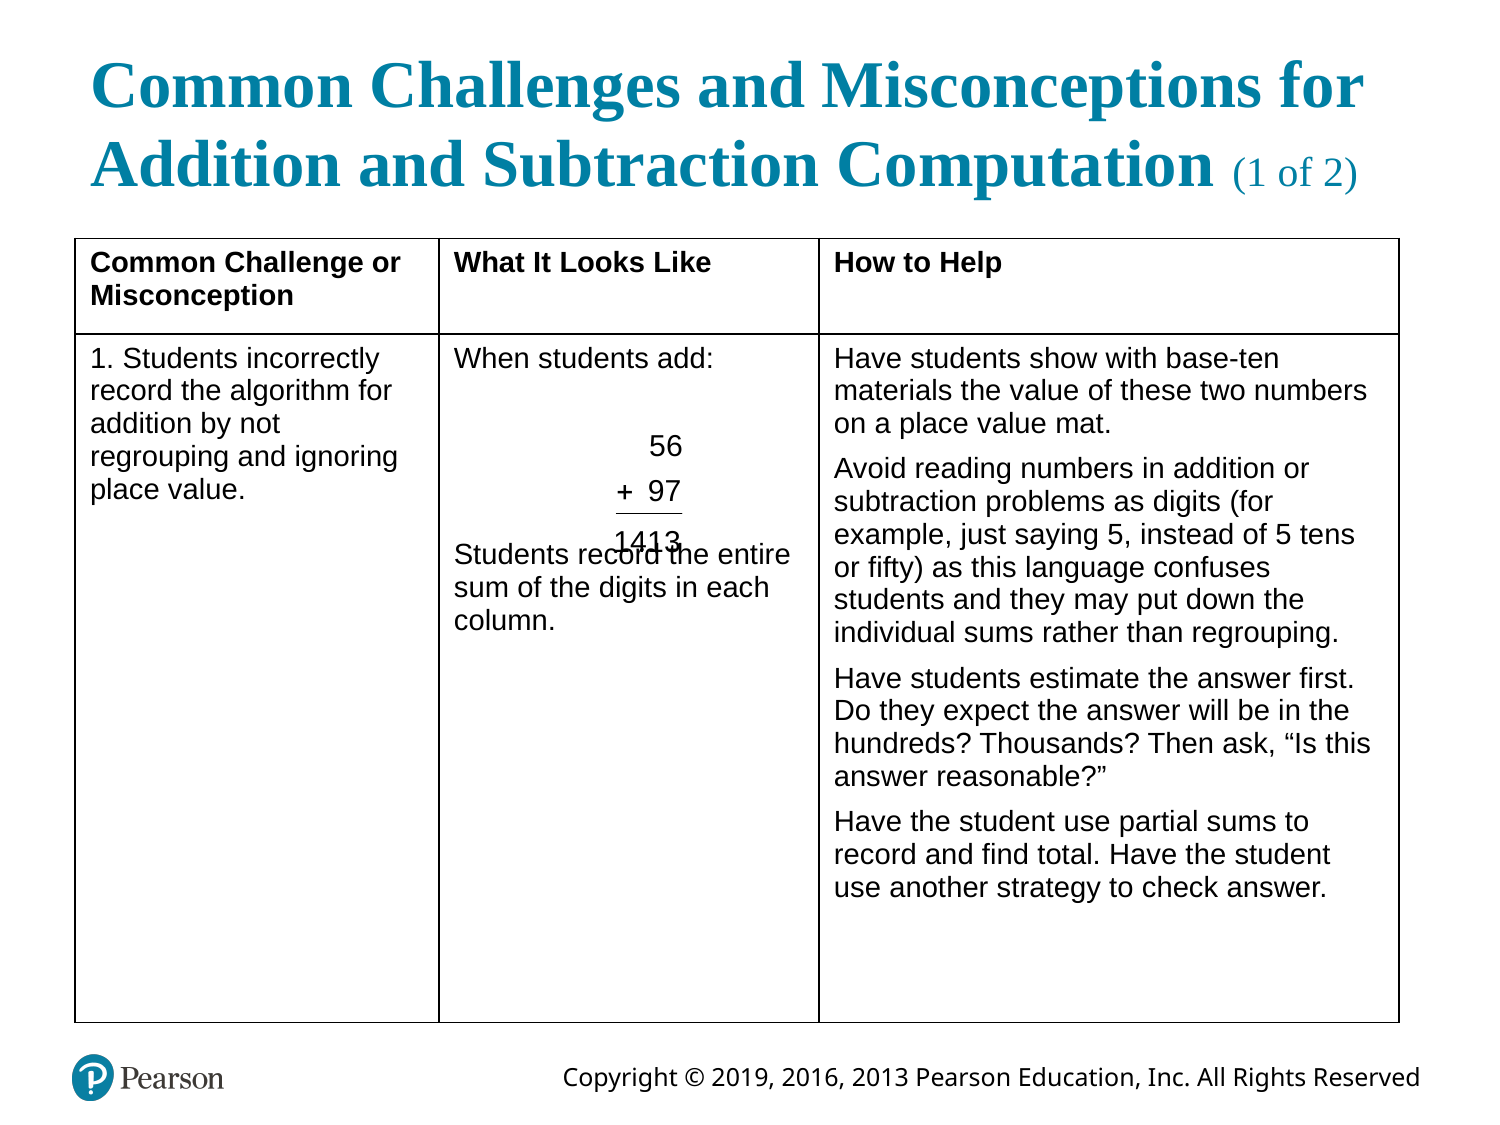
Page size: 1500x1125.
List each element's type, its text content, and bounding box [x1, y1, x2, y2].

table_header Common Challenge or Misconception [76, 239, 438, 333]
picture [72, 1054, 88, 1070]
picture [72, 1087, 83, 1101]
table_header What It Looks Like [440, 239, 818, 333]
table_cell When students add: Vertical addition top number 56 with 97 below it equals 1413 Students record the entire sum of the digits in each column. [440, 335, 818, 1022]
table_cell Have students show with base-ten materials the value of these two numbers on a place value mat. Avoid reading numbers in addition or subtraction problems as digits (for example, just saying 5, instead of 5 tens or fifty) as this language confuses students and they may put down the individual sums rather than regrouping. Have students estimate the answer first. Do they expect the answer will be in the hundreds? Thousands? Then ask, “Is this answer reasonable?” Have the student use partial sums to record and find total. Have the student use another strategy to check answer. [820, 335, 1398, 1022]
picture [98, 1054, 224, 1101]
title Common Challenges and Misconceptions for Addition and Subtraction Computation (1 of 2) [75, 35, 1425, 216]
picture [80, 1063, 106, 1088]
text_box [611, 427, 688, 560]
table_cell 1. Students incorrectly record the algorithm for addition by not regrouping and ignoring place value. [76, 335, 438, 1022]
table_header How to Help [820, 239, 1398, 333]
